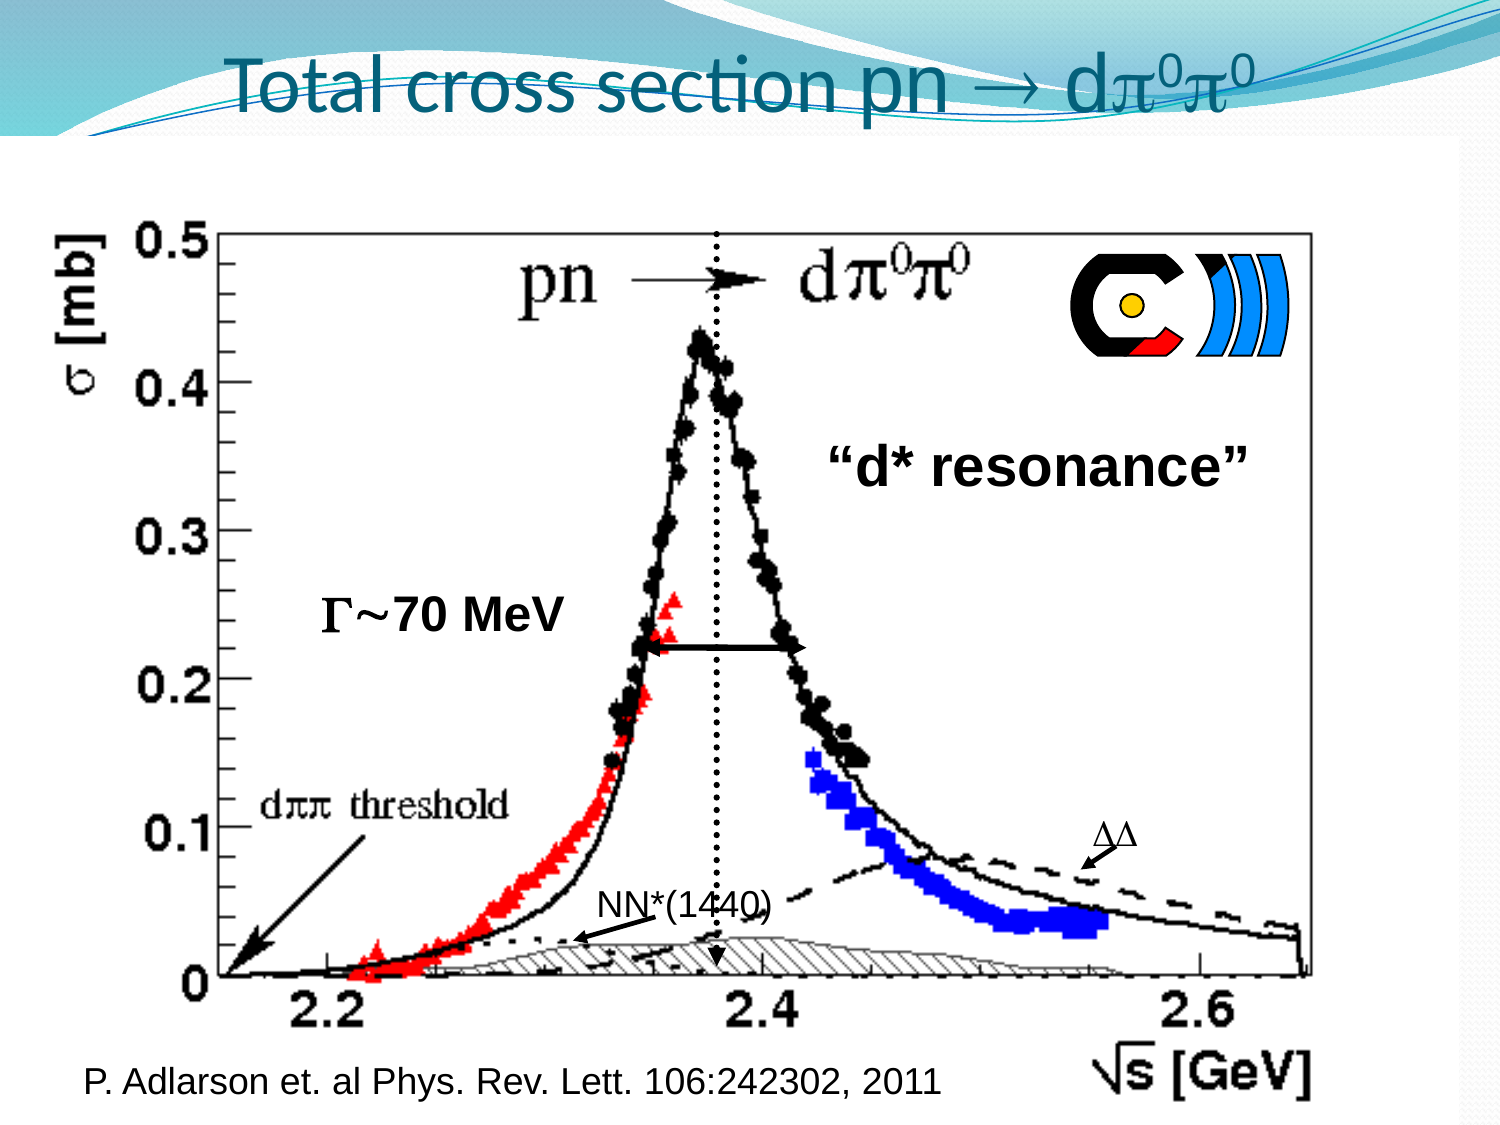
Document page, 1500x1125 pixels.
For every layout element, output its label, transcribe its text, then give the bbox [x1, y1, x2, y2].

text_box Total cross section pn  d00 [76, 42, 1427, 117]
picture [1056, 243, 1306, 368]
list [0, 136, 1460, 1125]
text_box Conventional process +d* [1049, 244, 1311, 380]
